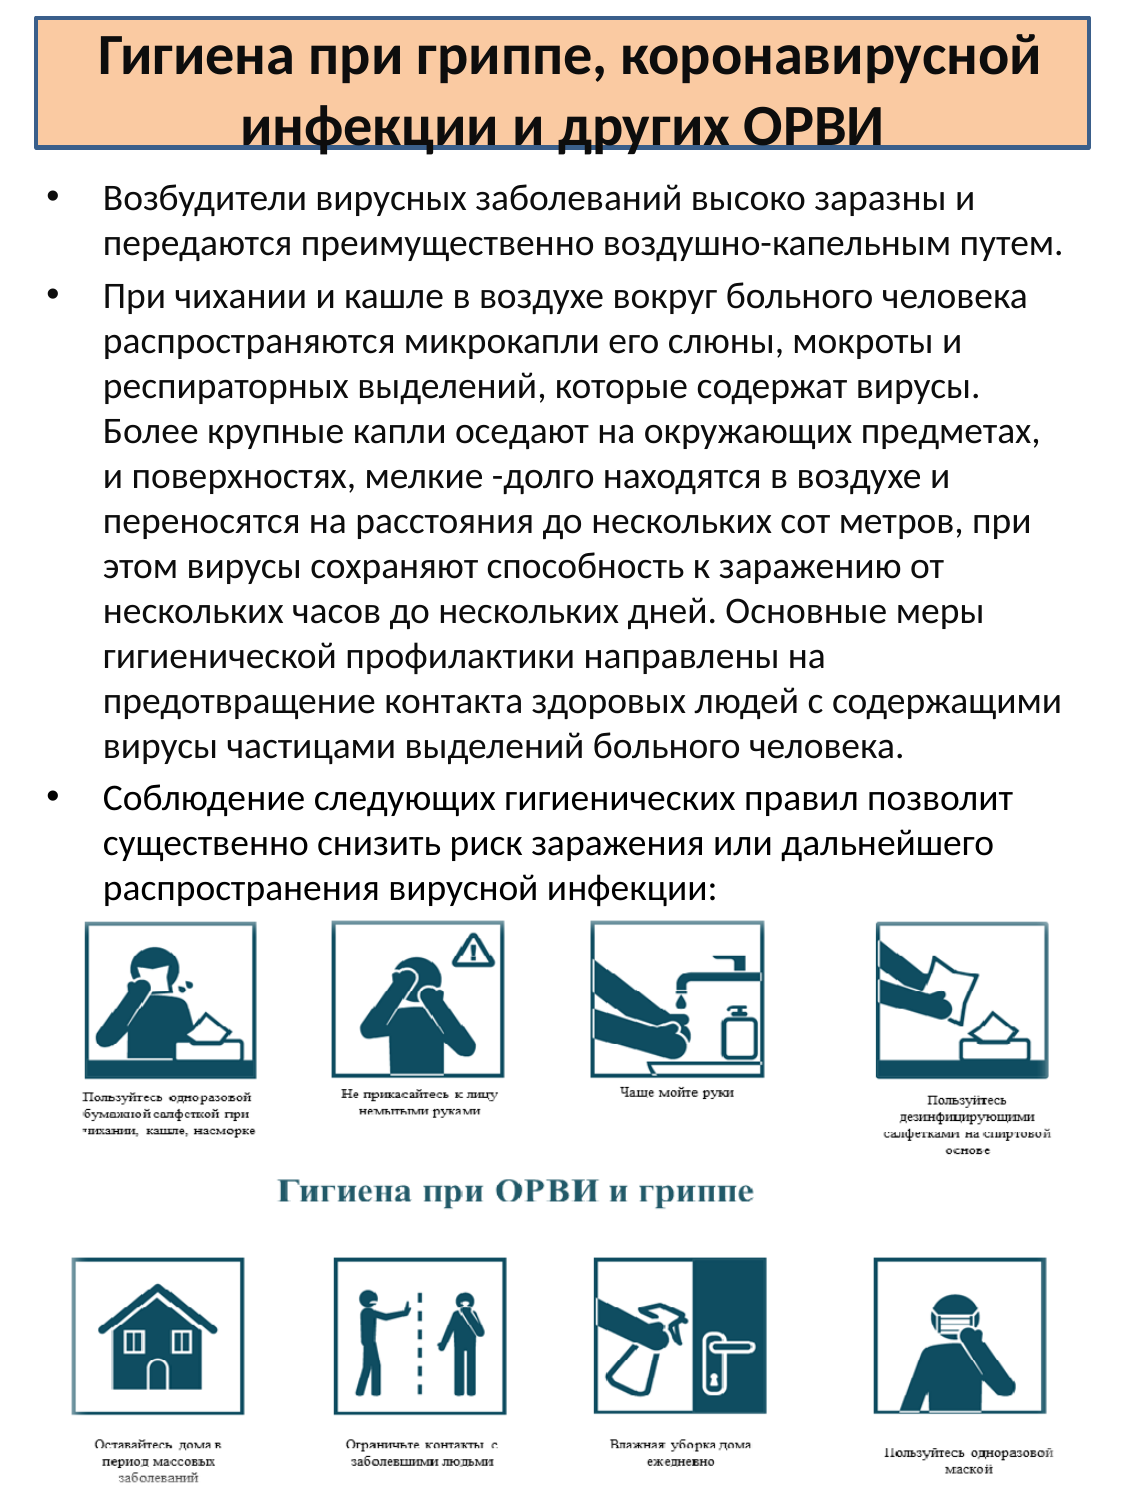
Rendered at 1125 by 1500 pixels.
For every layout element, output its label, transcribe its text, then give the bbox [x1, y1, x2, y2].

list Возбудители вирусных заболеваний высоко заразны и передаются преимущественно воздушно-капельным путем. При чихании и кашле в воздухе вокруг больного человека распространяются микрокапли его слюны, мокроты и респираторных выделений, которые содержат вирусы. Более крупные капли оседают на окружающих предметах, и поверхностях, мелкие -долго находятся в воздухе и переносятся на расстояния до нескольких сот метров, при этом вирусы сохраняют способность к заражению от нескольких часов до нескольких дней. Основные меры гигиенической профилактики направлены на предотвращение контакта здоровых людей с содержащими вирусы частицами выделений больного человека. Соблюдение следующих гигиенических правил позволит существенно снизить риск заражения или дальнейшего распространения вирусной инфекции: [31, 165, 1085, 934]
picture [54, 903, 1071, 1500]
text_box Гигиена при гриппе, коронавирусной инфекции и других ОРВИ [34, 16, 1091, 150]
